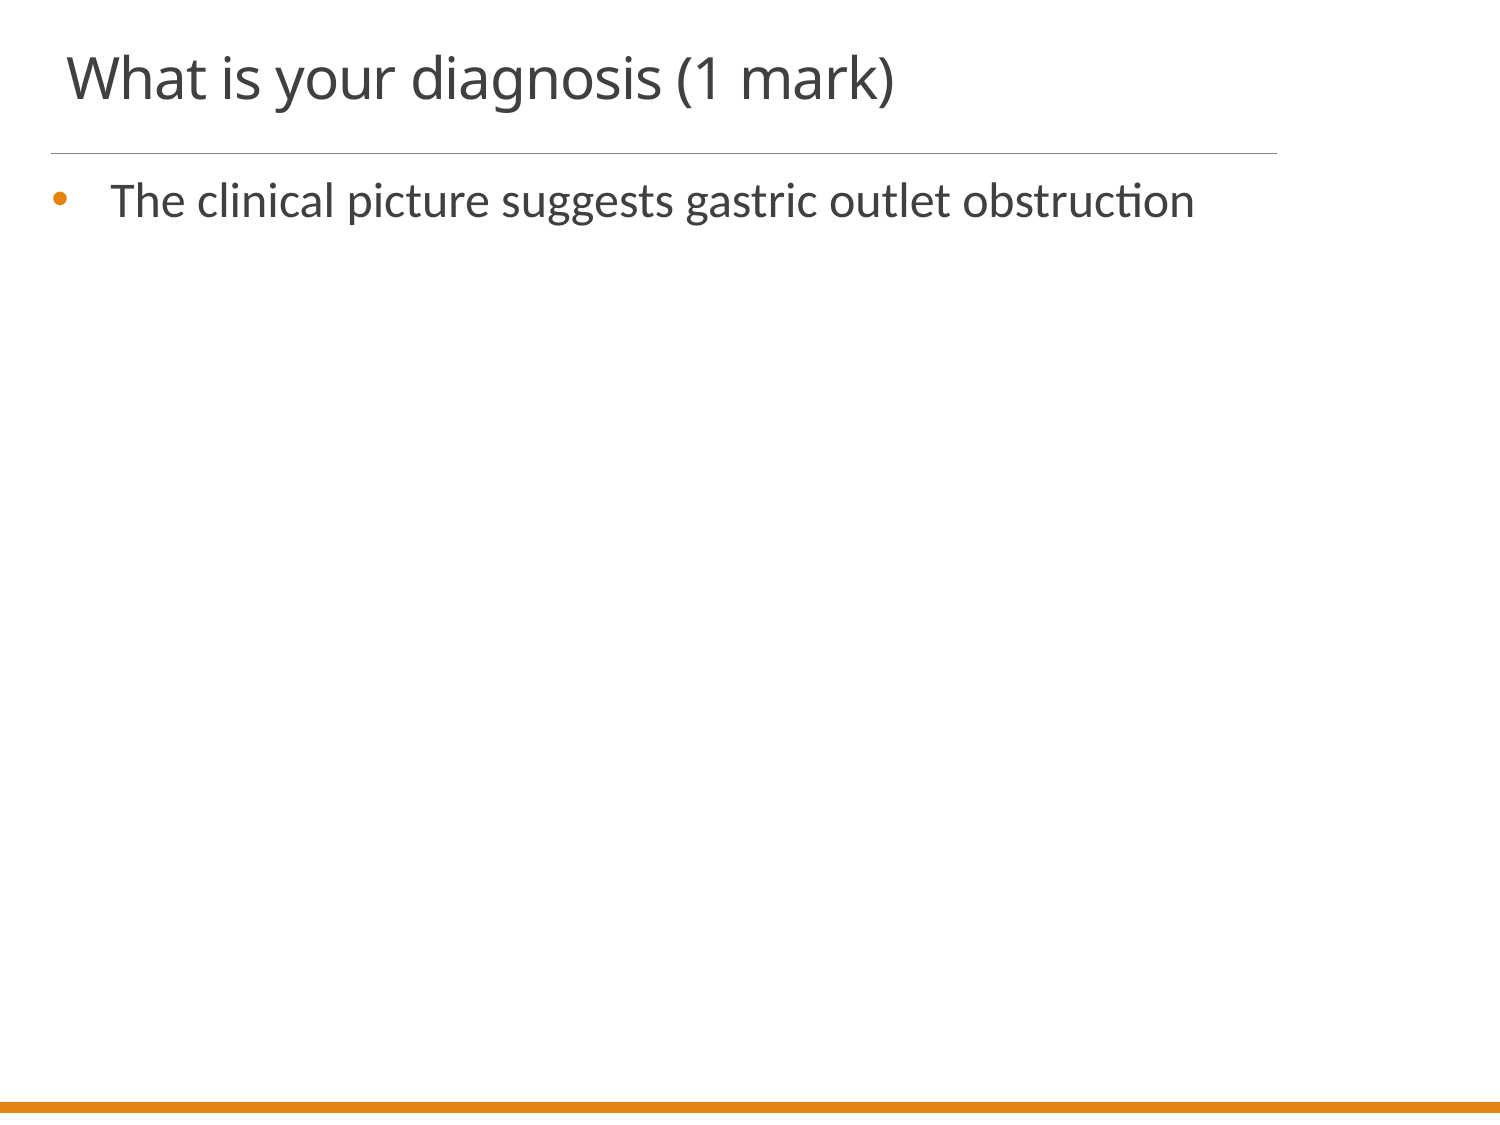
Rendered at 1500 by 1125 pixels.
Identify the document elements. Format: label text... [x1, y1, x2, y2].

title What is your diagnosis (1 mark) [51, 23, 1437, 140]
list The clinical picture suggests gastric outlet obstruction [51, 166, 1437, 1089]
